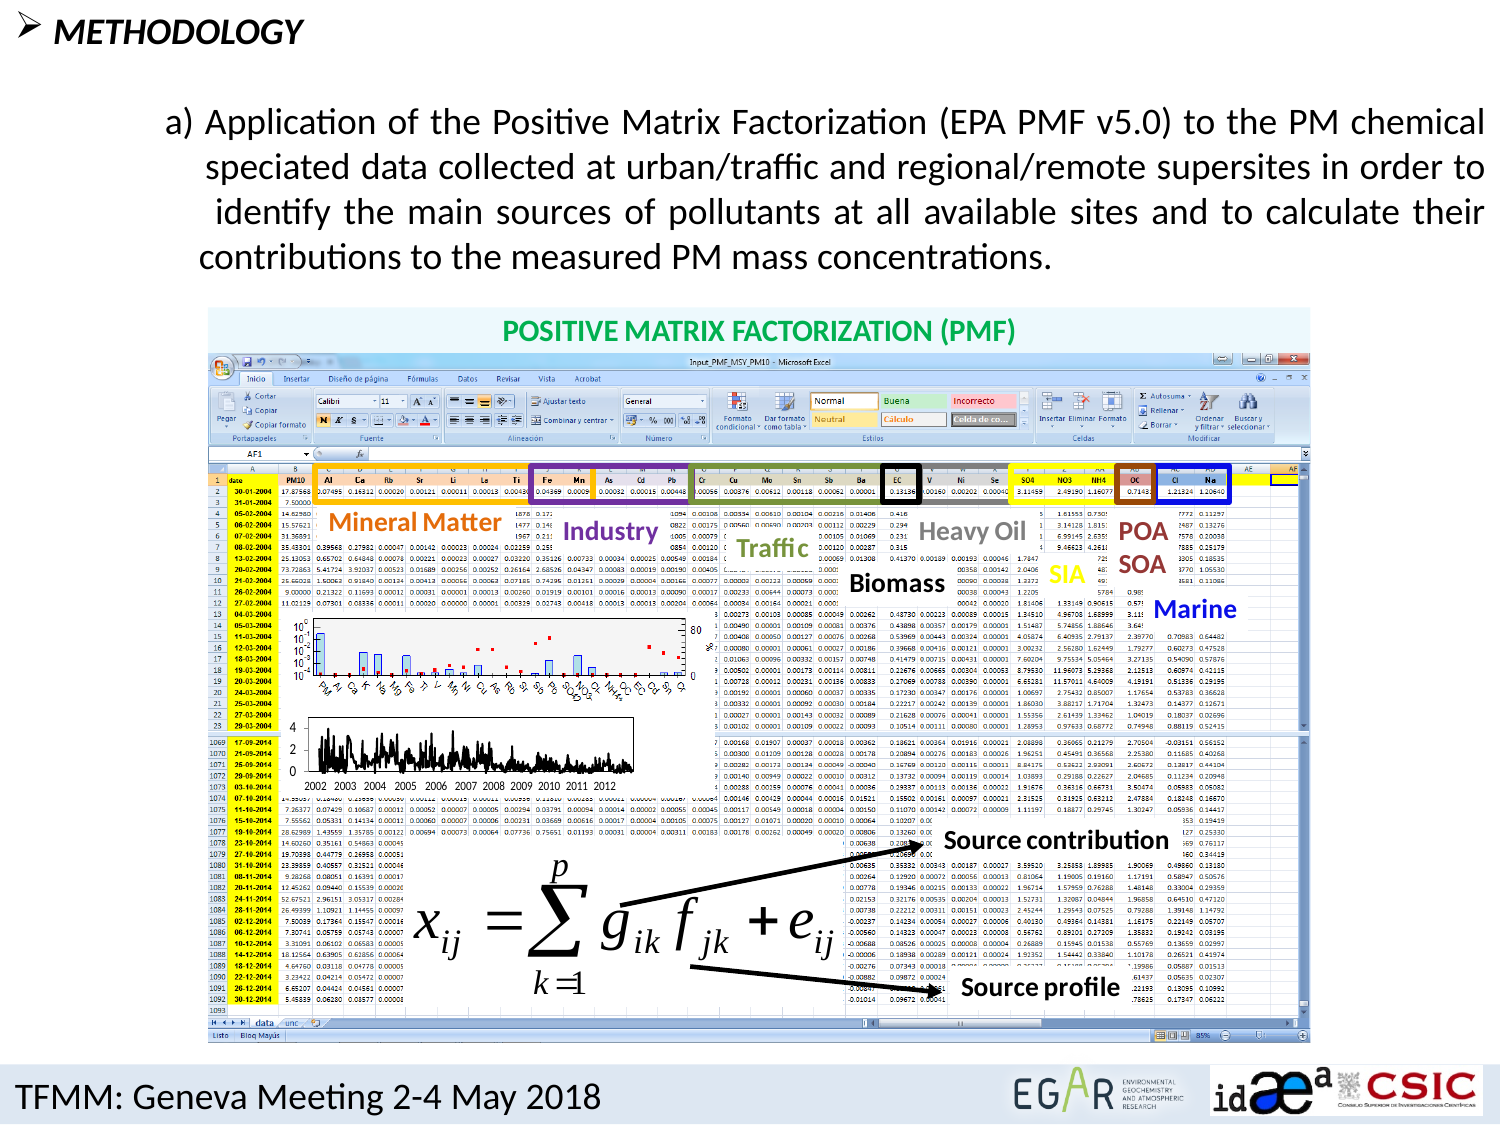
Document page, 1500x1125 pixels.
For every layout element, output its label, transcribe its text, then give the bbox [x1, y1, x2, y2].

picture [997, 1053, 1199, 1125]
picture [206, 302, 1311, 1043]
text_box TFMM: Geneva Meeting 2-4 May 2018 [0, 1064, 992, 1125]
text_box METHODOLOGY a) Application of the Positive Matrix Factorization (EPA PMF v5.0) to the PM chemical speciated data collected at urban/traffic and regional/remote supersites in order to identify the main sources of pollutants at all available sites and to calculate their contributions to the measured PM mass concentrations. [0, 0, 1500, 285]
text_box TFMM: Geneva Meeting 2-4 May 2018 [1204, 1064, 1500, 1125]
picture [1210, 1065, 1483, 1116]
